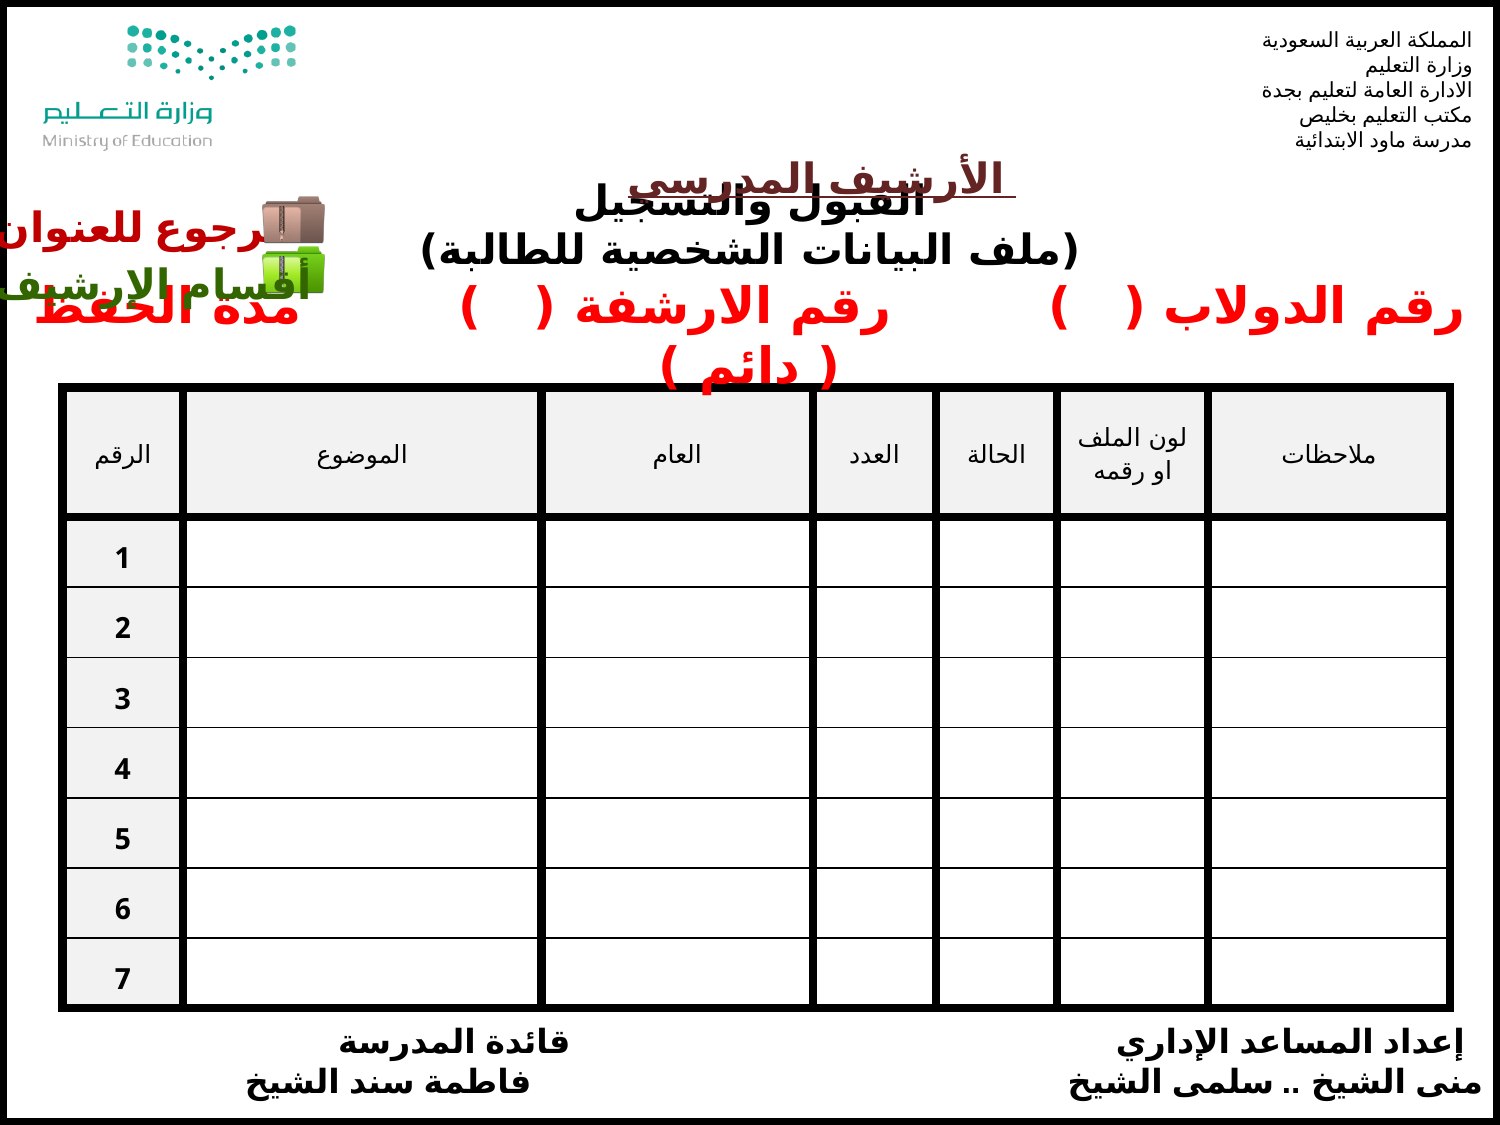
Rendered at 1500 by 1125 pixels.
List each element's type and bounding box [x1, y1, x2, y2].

table_cell [546, 521, 809, 586]
table_cell [1212, 939, 1446, 1004]
table_header [546, 401, 809, 513]
table_cell [187, 658, 537, 727]
table_cell [1061, 869, 1204, 937]
table_cell [546, 728, 809, 797]
table_cell [67, 939, 179, 1004]
table_cell [1061, 939, 1204, 1004]
table_cell [1212, 588, 1446, 657]
table_header [1212, 401, 1446, 513]
table_cell [67, 728, 179, 797]
table_cell [1061, 728, 1204, 797]
table_header [940, 401, 1053, 513]
table_cell [187, 728, 537, 797]
text_box [0, 0, 1500, 1125]
table_cell [1061, 588, 1204, 657]
table_cell [1061, 658, 1204, 727]
table_cell [1212, 799, 1446, 867]
table_cell [940, 799, 1053, 867]
table_cell [67, 658, 179, 727]
table_cell [187, 939, 537, 1004]
table_cell [1061, 799, 1204, 867]
table_cell [187, 588, 537, 657]
table_cell [187, 799, 537, 867]
table_cell [1212, 869, 1446, 937]
table_header [817, 401, 932, 513]
table_cell [187, 869, 537, 937]
table_cell [546, 939, 809, 1004]
table_header [187, 401, 537, 513]
table_cell [940, 521, 1053, 586]
table_cell [67, 521, 179, 586]
table_cell [817, 658, 932, 727]
table_cell [817, 939, 932, 1004]
table_cell [67, 588, 179, 657]
table_cell [817, 588, 932, 657]
table_cell [940, 939, 1053, 1004]
table_cell [940, 869, 1053, 937]
table_cell [940, 728, 1053, 797]
table_cell [817, 728, 932, 797]
table_cell [546, 658, 809, 727]
table_cell [1212, 728, 1446, 797]
table_cell [817, 869, 932, 937]
table_cell [1212, 658, 1446, 727]
table_cell [1212, 521, 1446, 586]
table_cell [940, 588, 1053, 657]
table_cell [940, 658, 1053, 727]
picture [262, 187, 326, 301]
table_cell [67, 869, 179, 937]
table_cell [546, 869, 809, 937]
picture [32, 17, 300, 159]
table_header [67, 401, 179, 513]
table_header [1061, 401, 1204, 513]
table_cell [817, 521, 932, 586]
table_cell [546, 588, 809, 657]
table_cell [187, 521, 537, 586]
table_cell [67, 799, 179, 867]
table_cell [817, 799, 932, 867]
table_cell [1061, 521, 1204, 586]
table_cell [546, 799, 809, 867]
